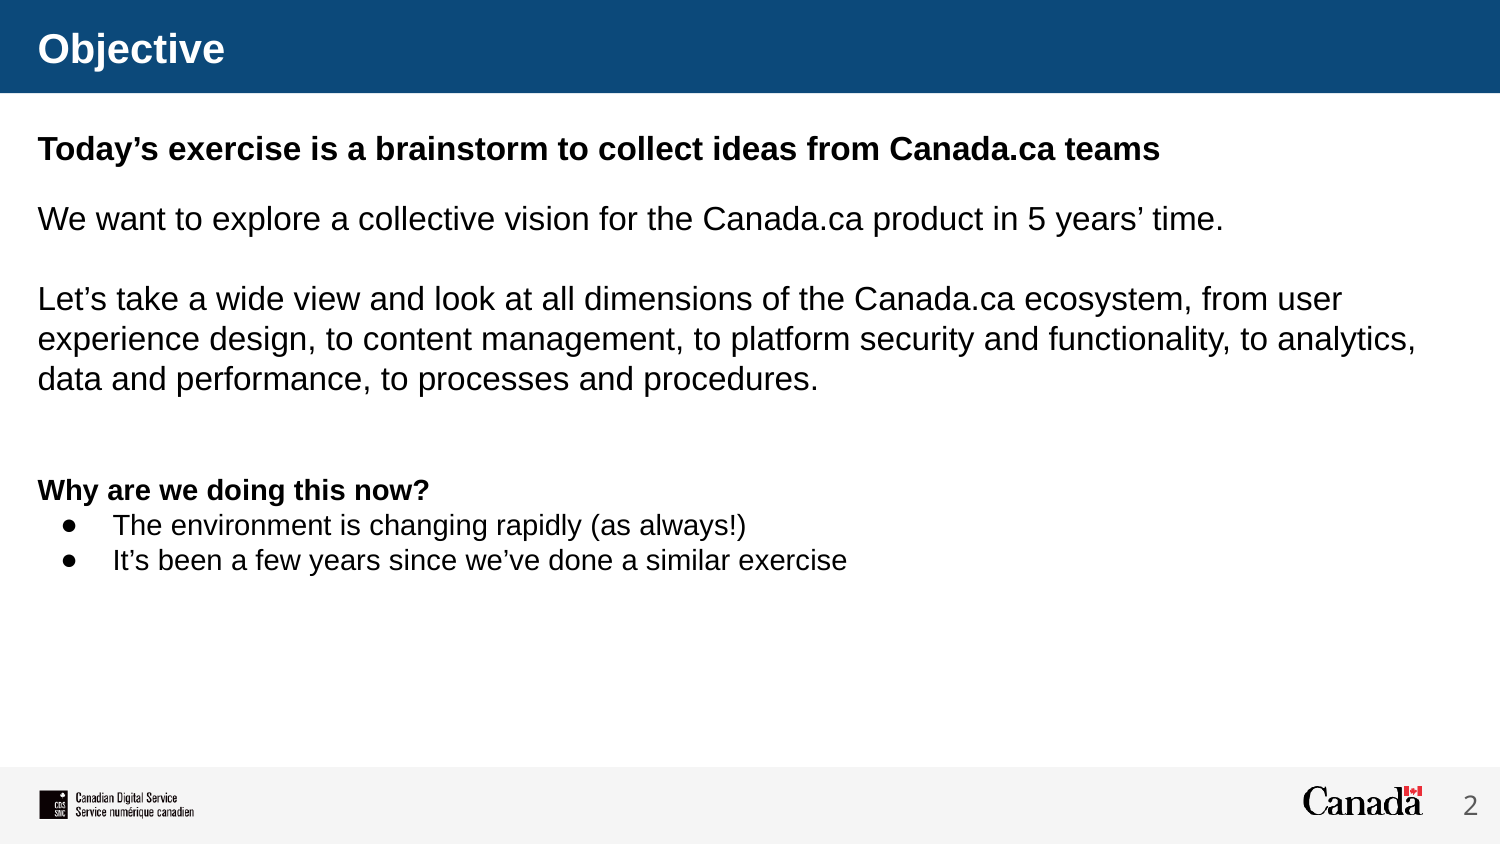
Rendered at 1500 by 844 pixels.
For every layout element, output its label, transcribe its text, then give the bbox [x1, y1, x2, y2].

subtitle Today’s exercise is a brainstorm to collect ideas from Canada.ca teams [37, 127, 1219, 198]
title Objective [0, 0, 1500, 94]
list We want to explore a collective vision for the Canada.ca product in 5 years’ time. Let’s take a wide view and look at all dimensions of the Canada.ca ecosystem, from user experience design, to content management, to platform security and functionality, to analytics, data and performance, to processes and procedures. Why are we doing this now? The environment is changing rapidly (as always!) It’s been a few years since we’ve done a similar exercise [37, 197, 1463, 753]
picture [0, 767, 1500, 844]
